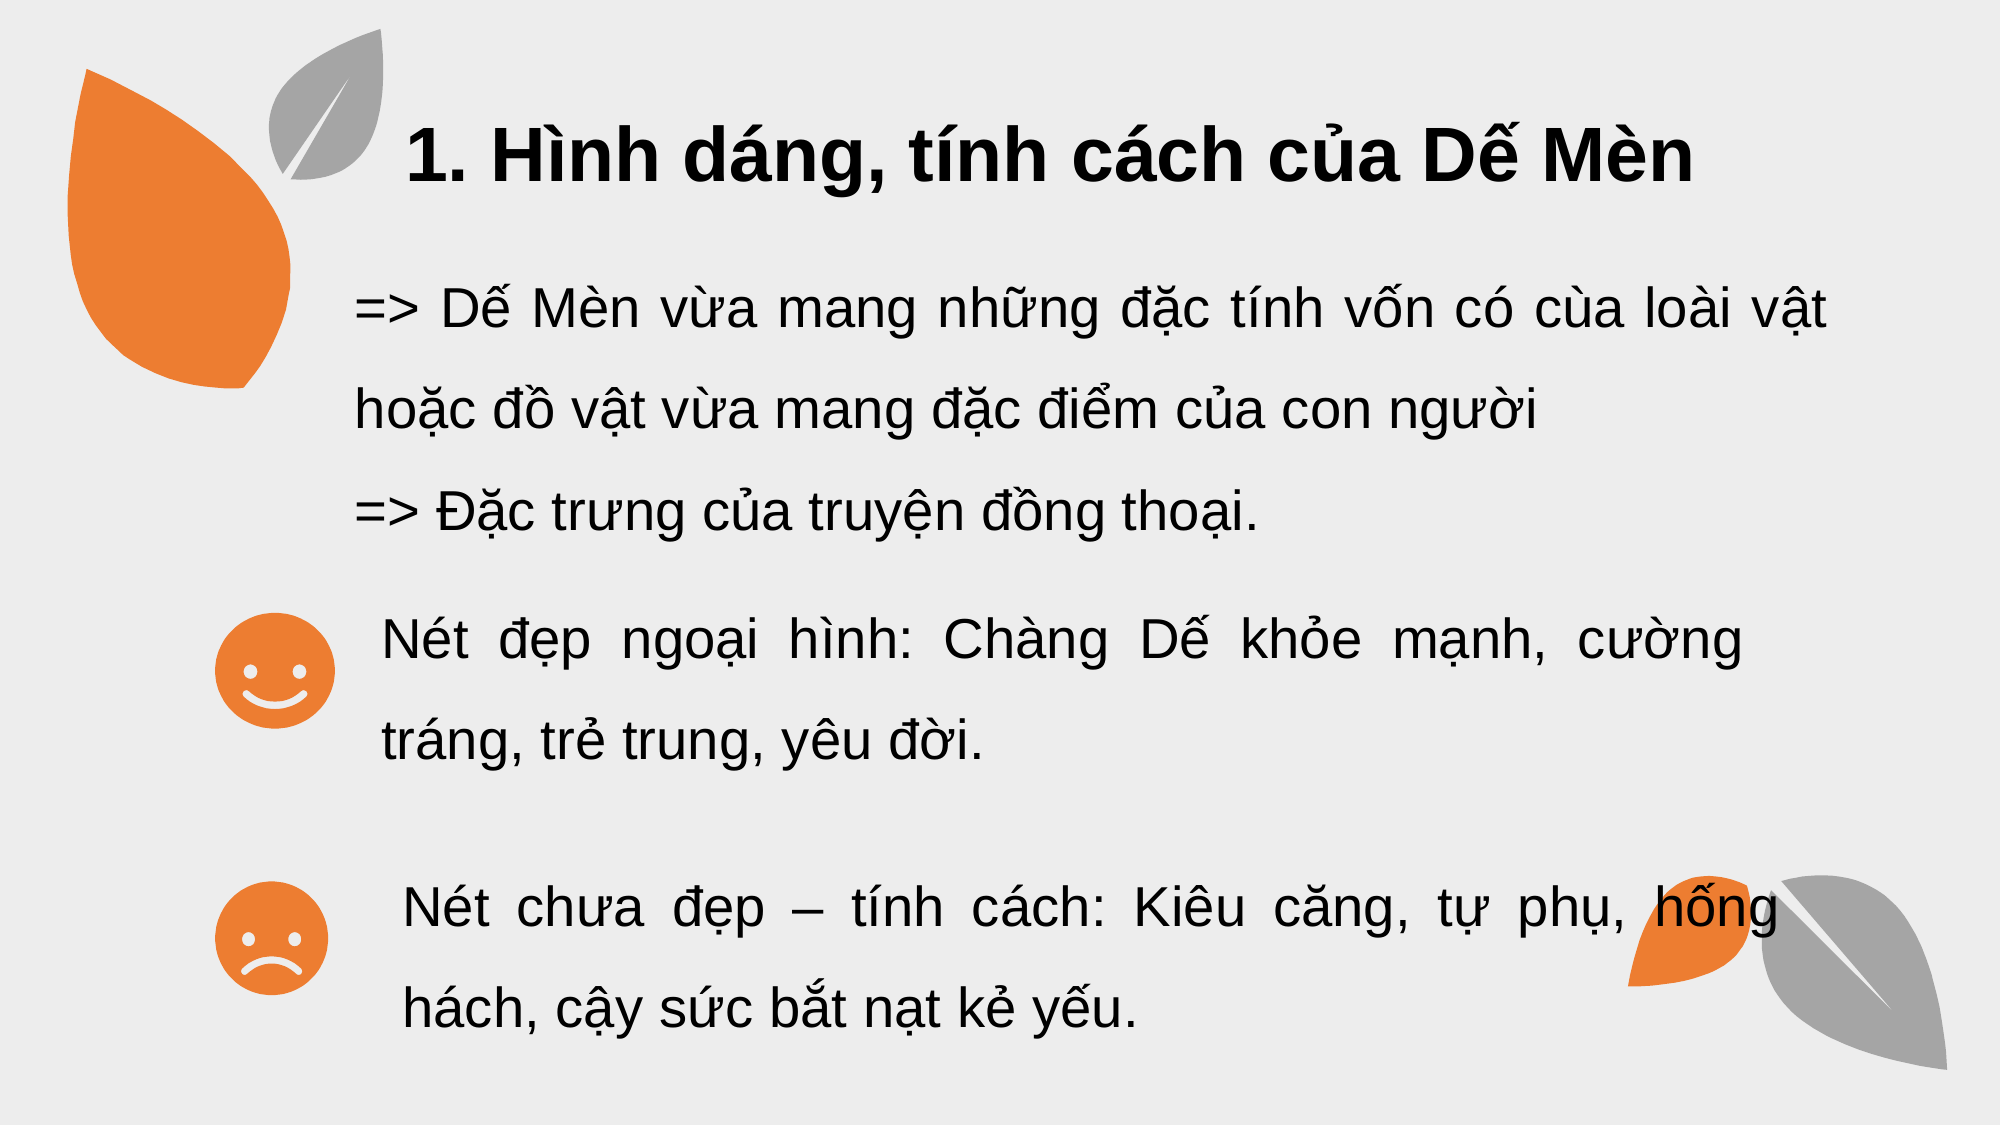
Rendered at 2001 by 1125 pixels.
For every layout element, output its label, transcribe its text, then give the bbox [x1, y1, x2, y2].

text_box 1. Hình dáng, tính cách của Dế Mèn [385, 48, 1803, 207]
text_box [215, 881, 329, 996]
text_box Nét chưa đẹp – tính cách: Kiêu căng, tự phụ, hống hách, cậy sức bắt nạt kẻ yếu. [382, 826, 1800, 1049]
text_box => Dế Mèn vừa mang những đặc tính vốn có cùa loài vật hoặc đồ vật vừa mang đặc điểm của con người => Đặc trưng của truyện đồng thoại. [334, 227, 1847, 552]
text_box [215, 612, 335, 729]
text_box Nét đẹp ngoại hình: Chàng Dế khỏe mạnh, cường tráng, trẻ trung, yêu đời. [361, 558, 1763, 781]
